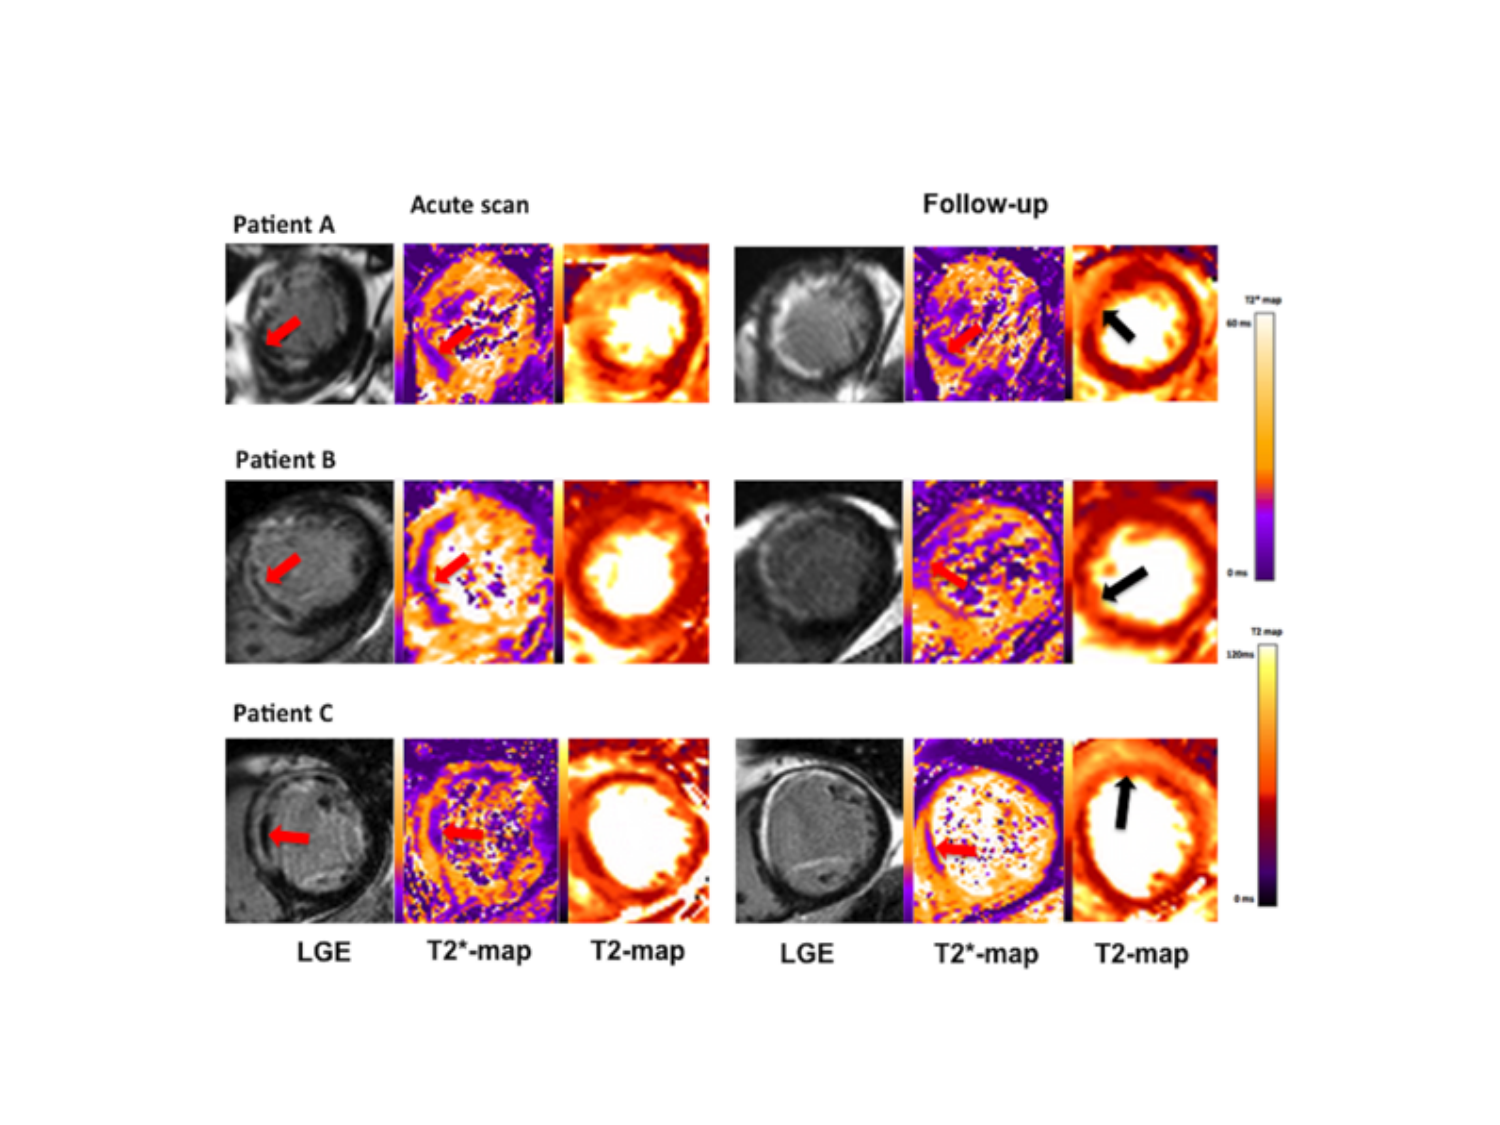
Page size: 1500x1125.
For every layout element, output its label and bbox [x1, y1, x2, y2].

picture [222, 184, 1288, 977]
